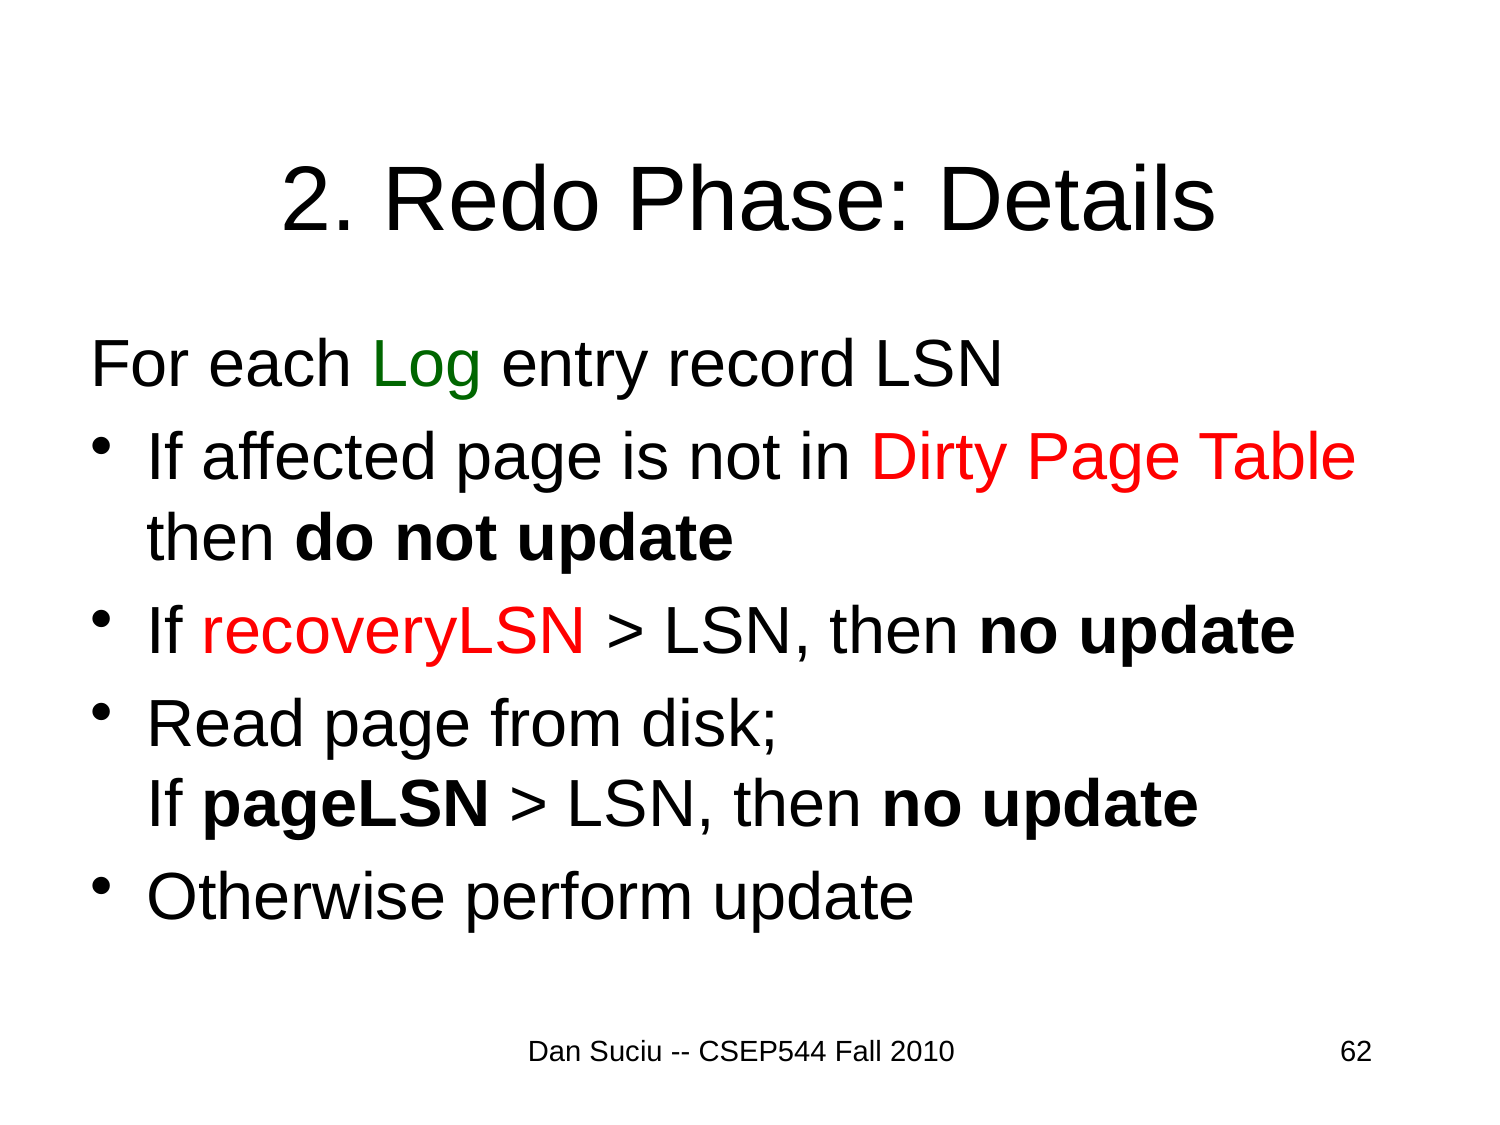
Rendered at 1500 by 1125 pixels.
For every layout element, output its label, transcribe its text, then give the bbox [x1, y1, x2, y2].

slide_number 62 [1074, 1024, 1388, 1101]
footer Dan Suciu -- CSEP544 Fall 2010 [512, 1024, 988, 1101]
list For each Log entry record LSN If affected page is not in Dirty Page Table then do not update If recoveryLSN > LSN, then no update Read page from disk; If pageLSN > LSN, then no update Otherwise perform update [74, 312, 1438, 988]
title 2. Redo Phase: Details [112, 99, 1388, 288]
